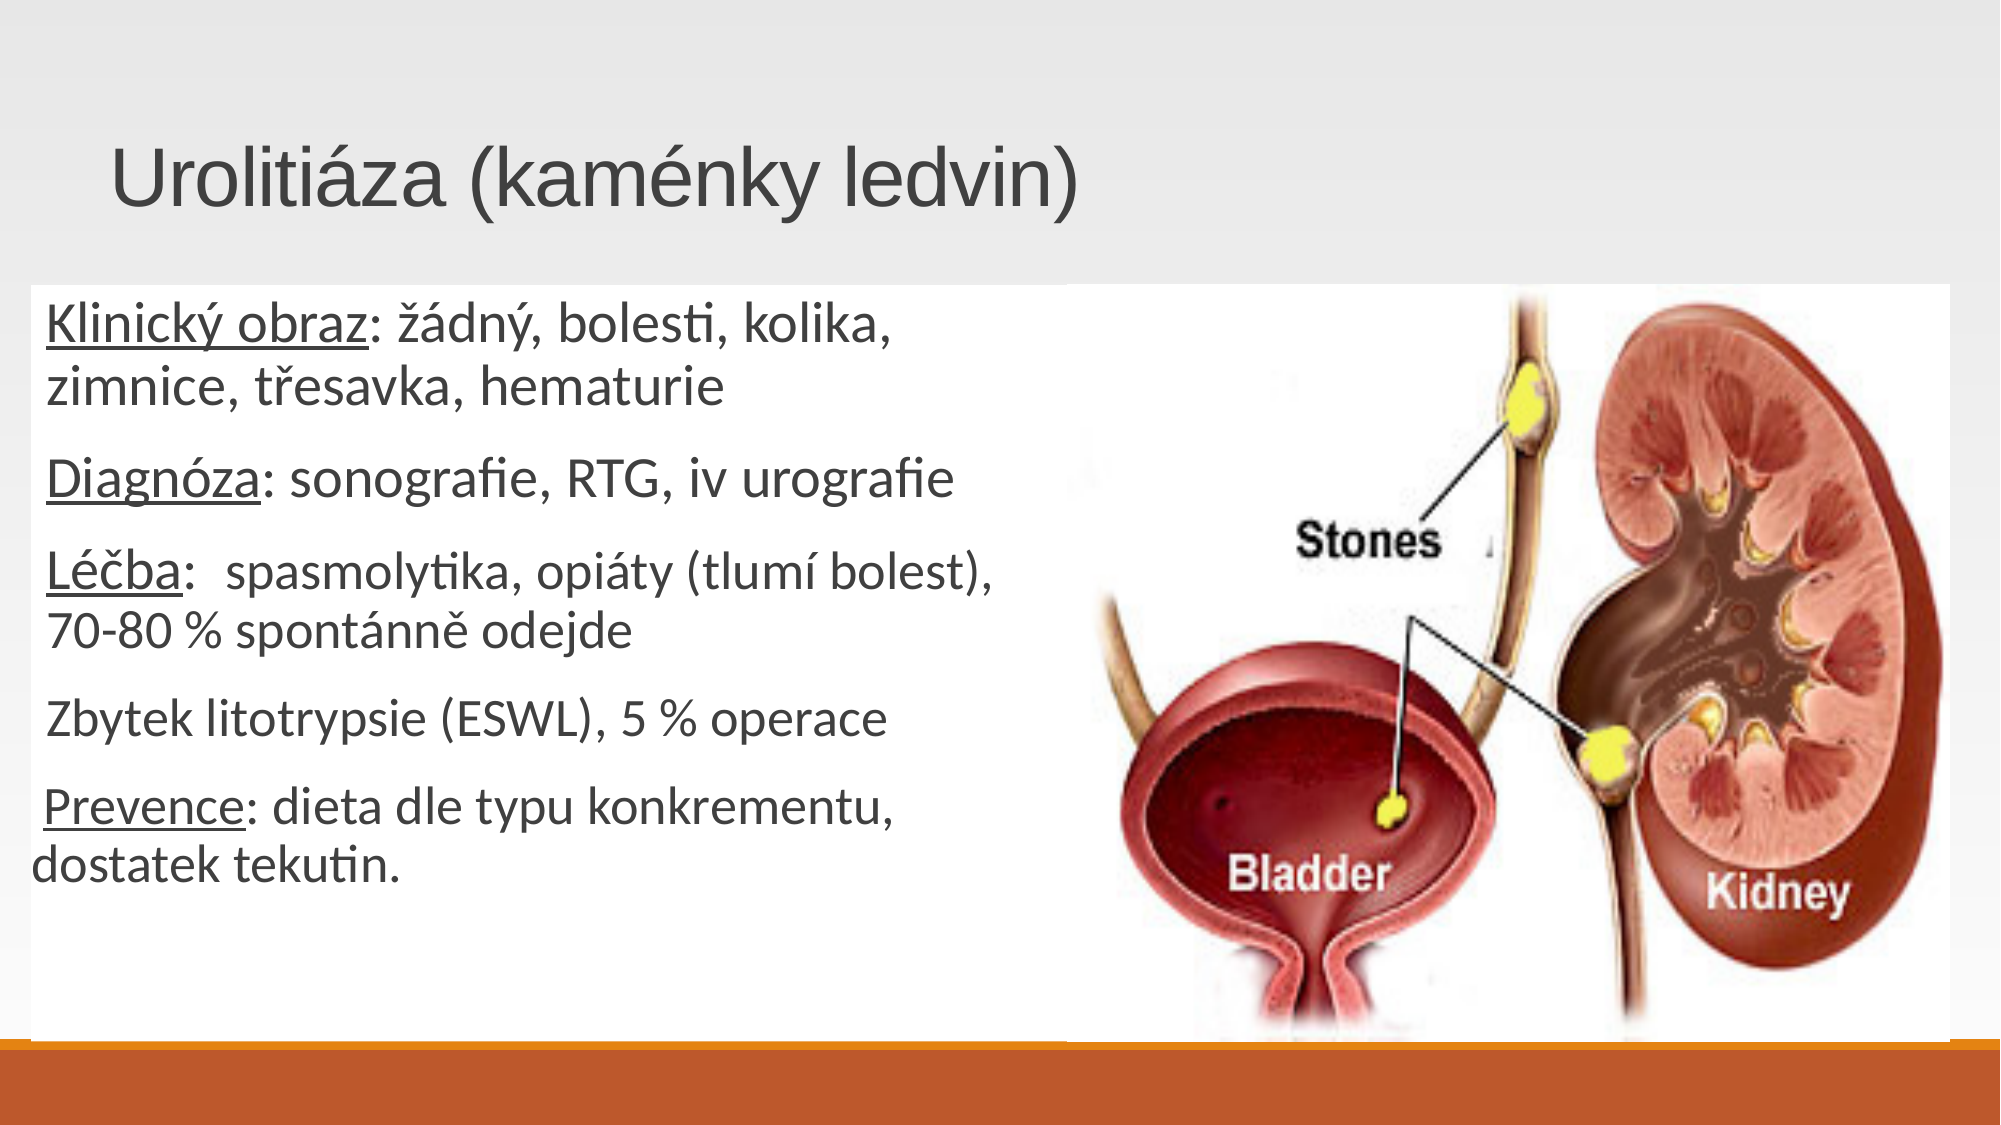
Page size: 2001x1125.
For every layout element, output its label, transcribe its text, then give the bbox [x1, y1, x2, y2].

title Urolitiáza (kaménky ledvin) [94, 47, 1830, 231]
list Klinický obraz: žádný, bolesti, kolika, zimnice, třesavka, hematurie Diagnóza: sonografie, RTG, iv urografie Léčba: spasmolytika, opiáty (tlumí bolest), 70-80 % spontánně odejde Zbytek litotrypsie (ESWL), 5 % operace Prevence: dieta dle typu konkrementu, dostatek tekutin. [31, 285, 1065, 1042]
picture [1066, 284, 1951, 1042]
